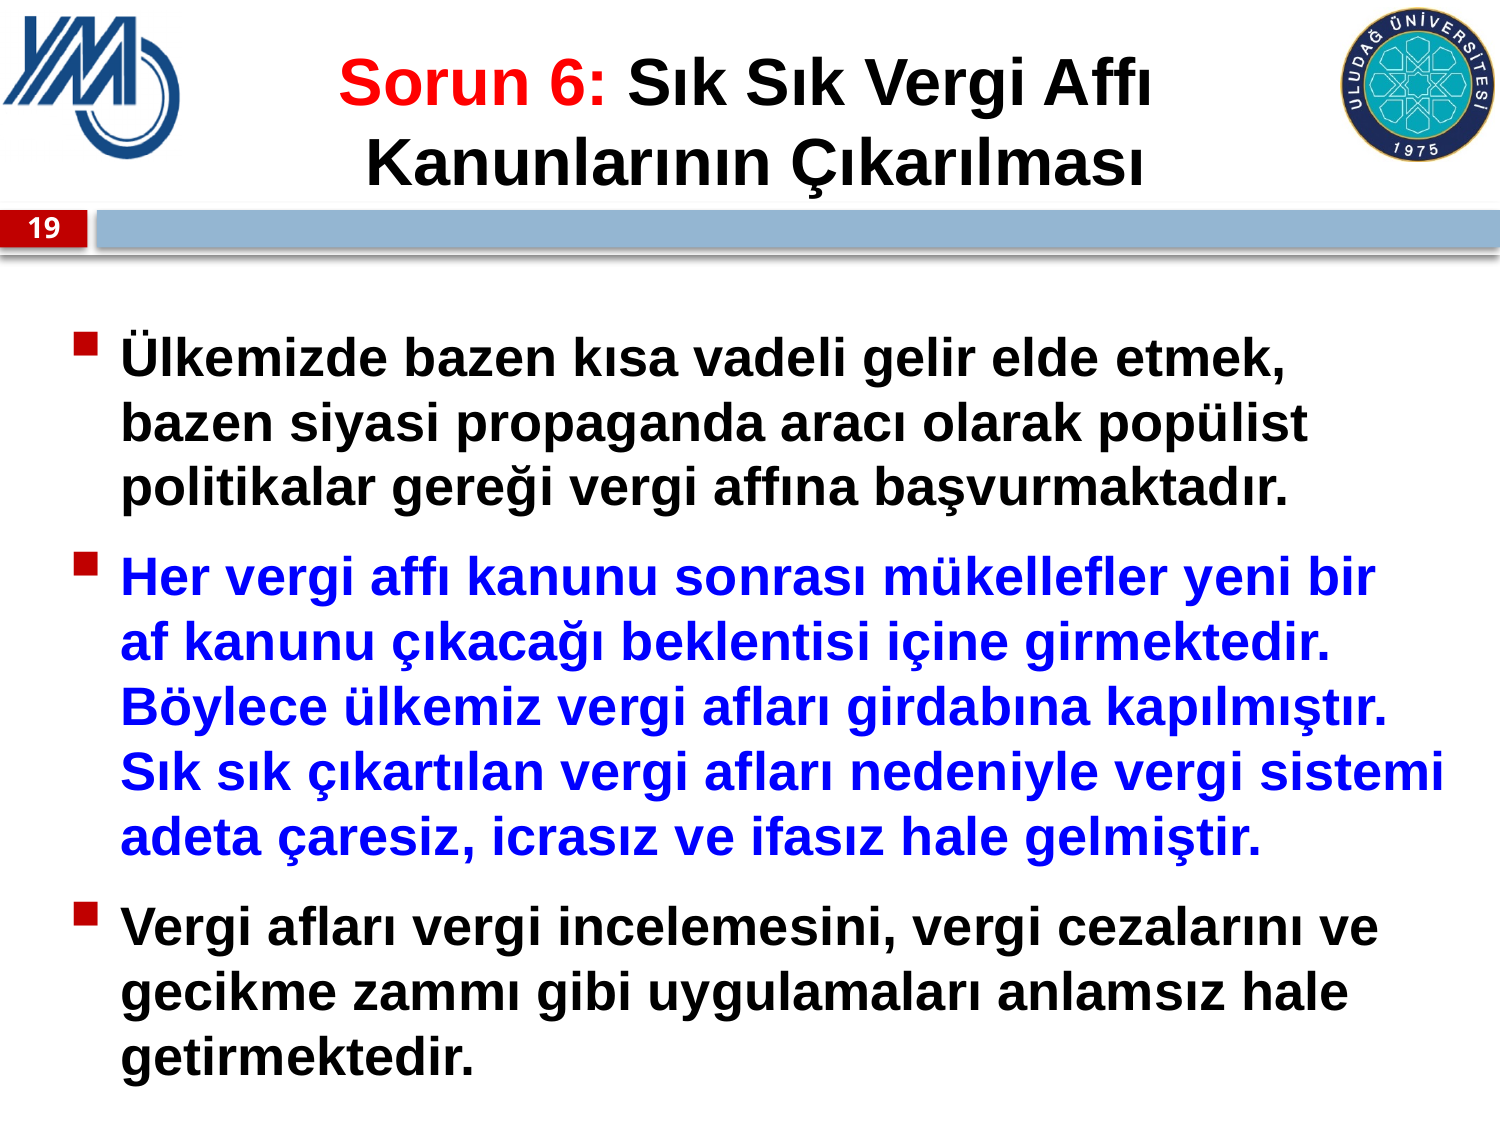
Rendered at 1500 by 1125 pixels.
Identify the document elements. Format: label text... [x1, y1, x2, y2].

picture [1340, 6, 1495, 162]
title Sorun 6: Sık Sık Vergi Affı Kanunlarının Çıkarılması [53, 37, 1459, 200]
slide_number 19 [0, 208, 88, 249]
picture [0, 10, 182, 162]
list Ülkemizde bazen kısa vadeli gelir elde etmek, bazen siyasi propaganda aracı olarak popülist politikalar gereği vergi affına başvurmaktadır. Her vergi affı kanunu sonrası mükellefler yeni bir af kanunu çıkacağı beklentisi içine girmektedir. Böylece ülkemiz vergi afları girdabına kapılmıştır. Sık sık çıkartılan vergi afları nedeniyle vergi sistemi adeta çaresiz, icrasız ve ifasız hale gelmiştir. Vergi afları vergi incelemesini, vergi cezalarını ve gecikme zammı gibi uygulamaları anlamsız hale getirmektedir. [53, 314, 1471, 1083]
